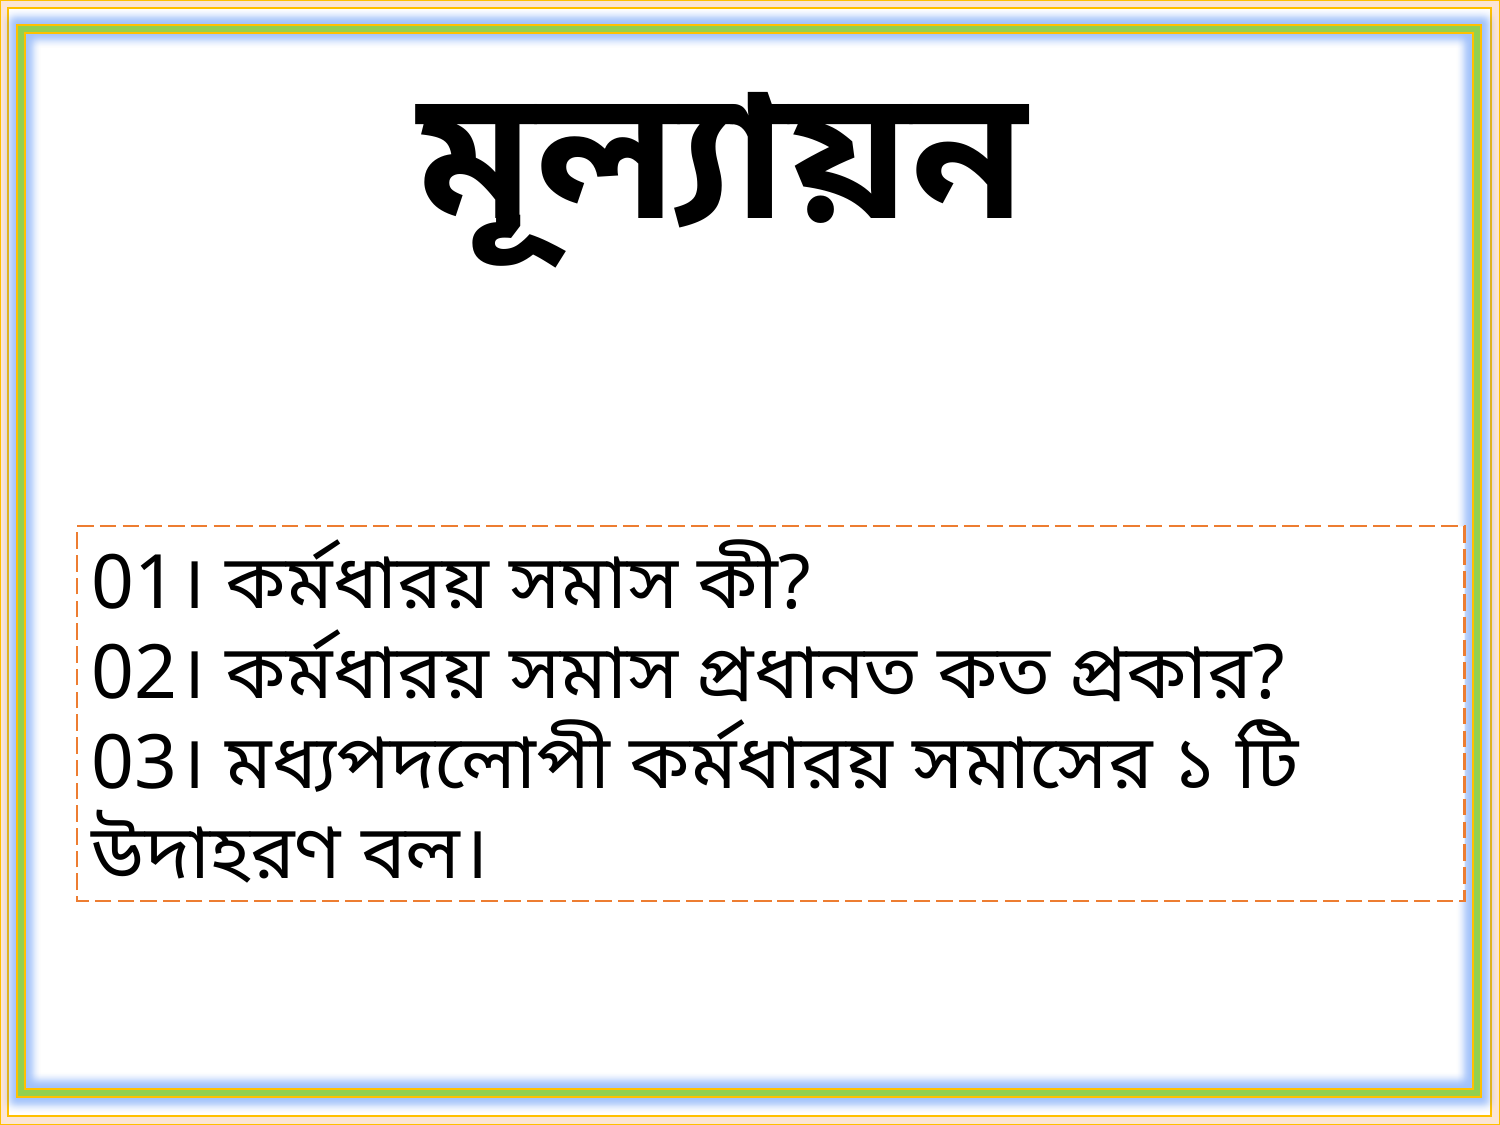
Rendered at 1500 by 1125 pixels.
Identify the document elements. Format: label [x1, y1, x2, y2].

text_box [0, 0, 1500, 1125]
